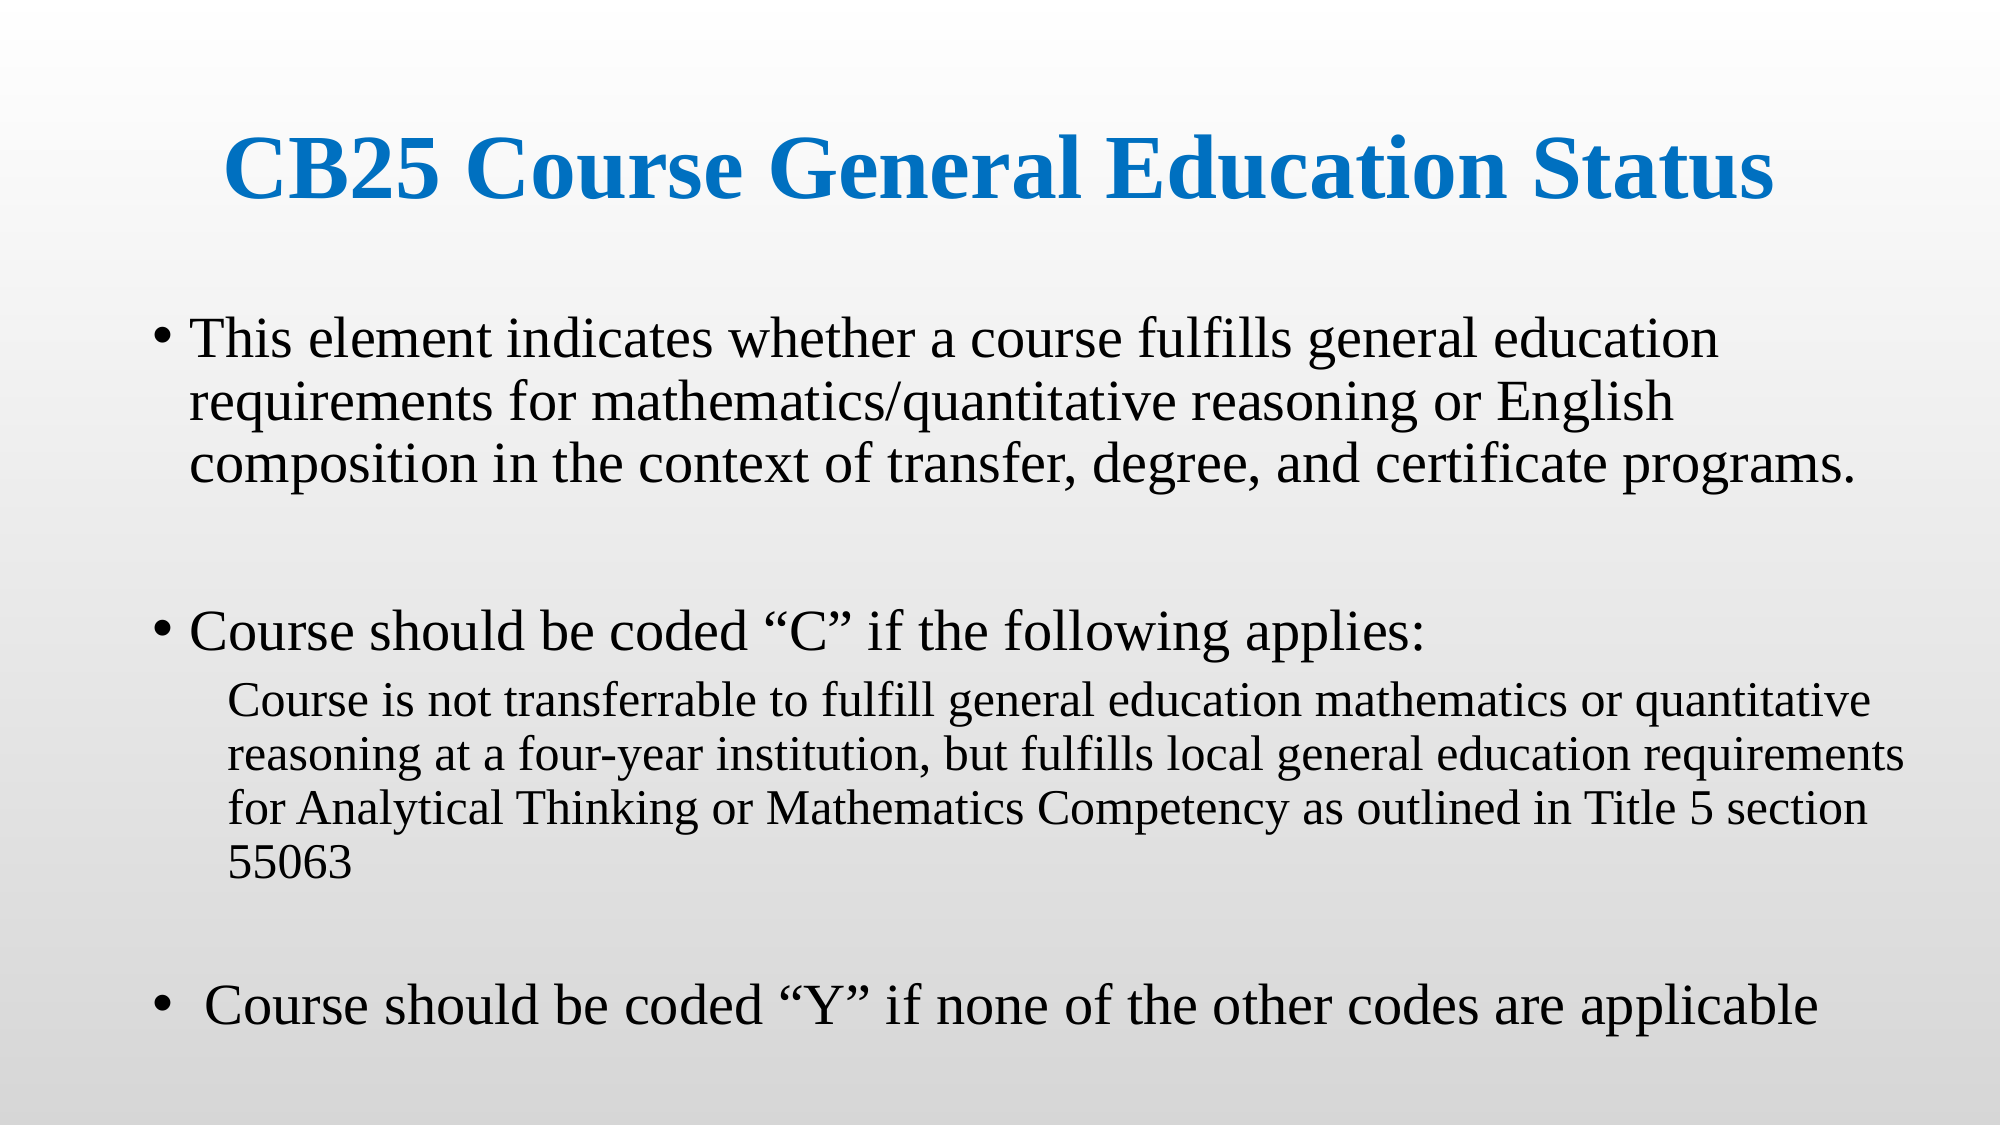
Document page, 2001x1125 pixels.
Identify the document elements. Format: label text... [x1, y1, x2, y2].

list This element indicates whether a course fulfills general education requirements for mathematics/quantitative reasoning or English composition in the context of transfer, degree, and certificate programs. Course should be coded “C” if the following applies: Course is not transferrable to fulfill general education mathematics or quantitative reasoning at a four-year institution, but fulfills local general education requirements for Analytical Thinking or Mathematics Competency as outlined in Title 5 section 55063 Course should be coded “Y” if none of the other codes are applicable [137, 299, 1932, 1125]
title CB25 Course General Education Status [137, 59, 1863, 278]
